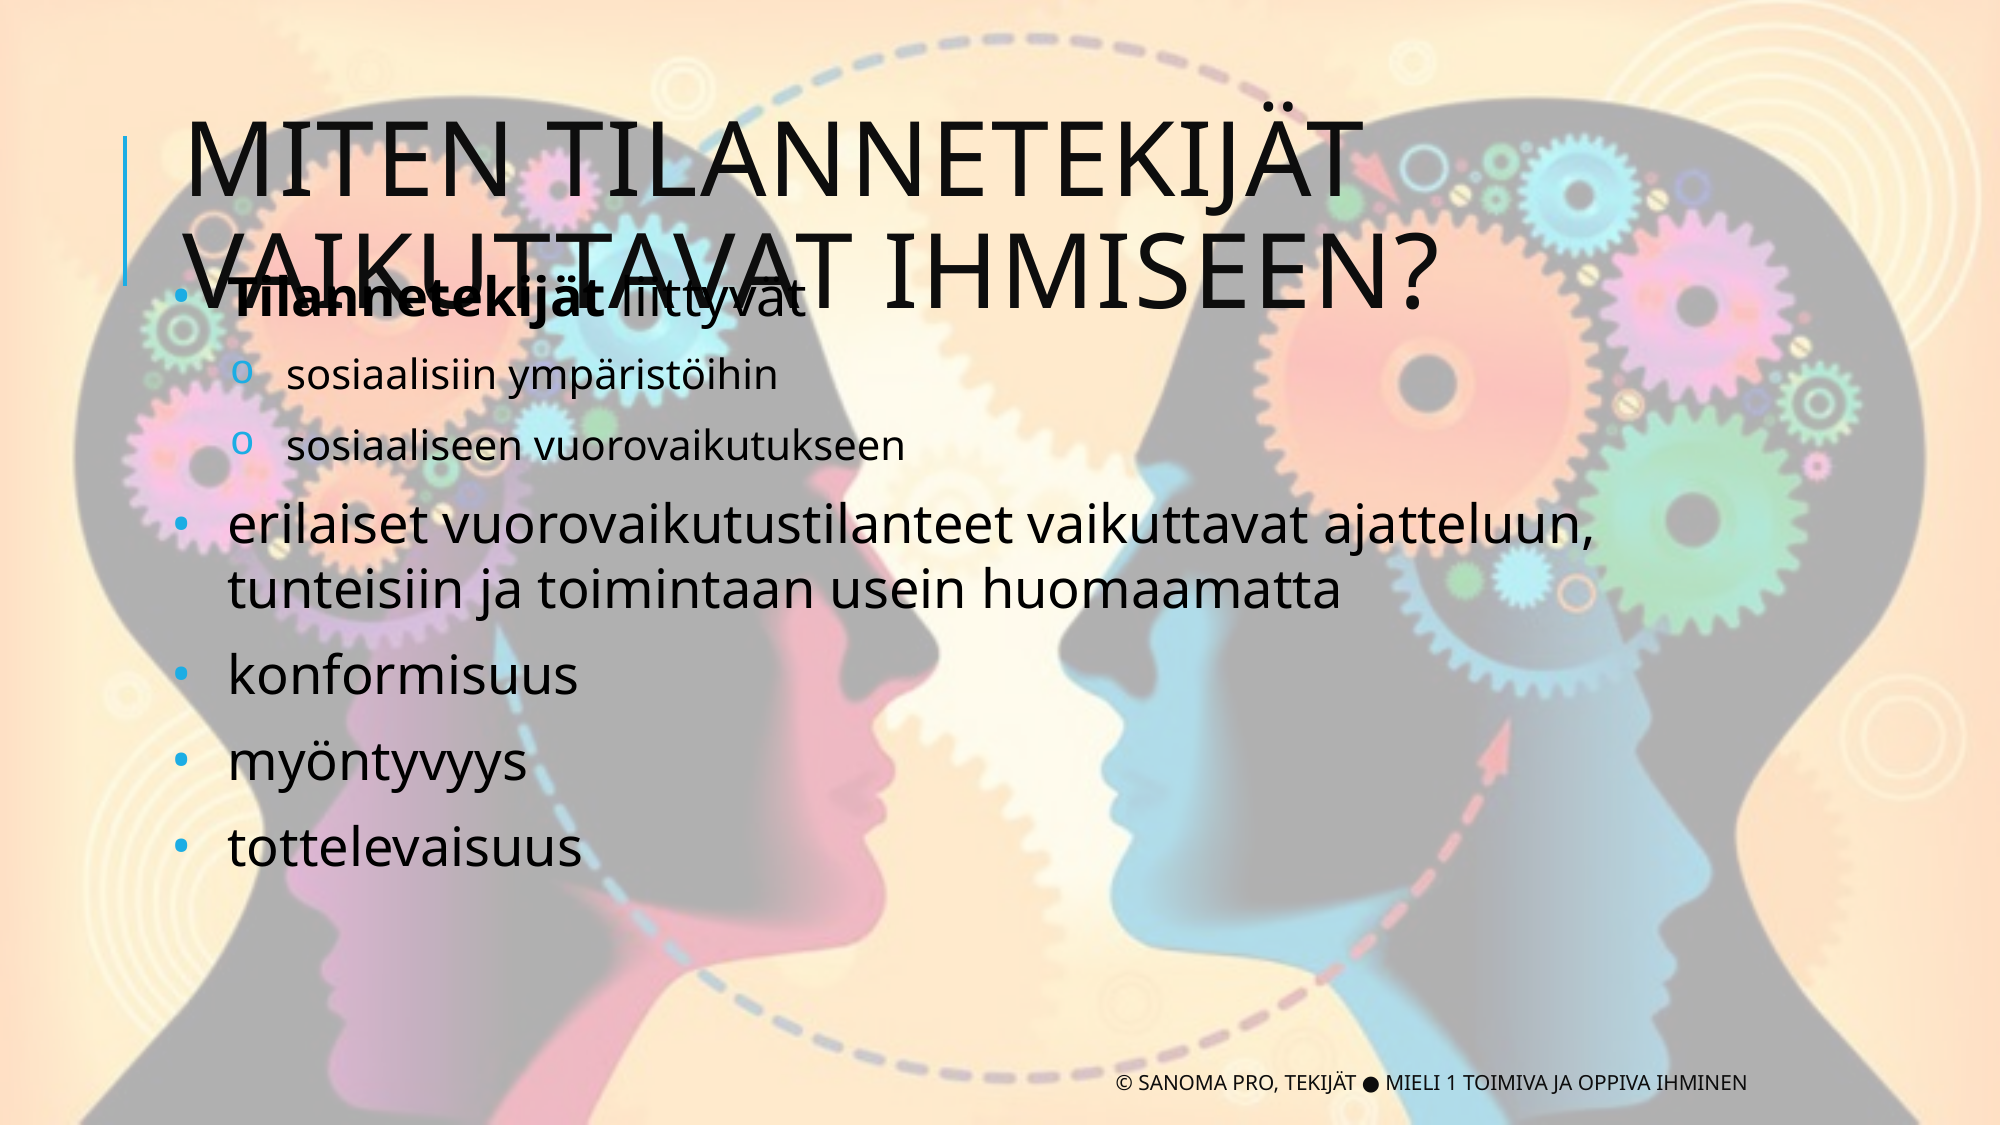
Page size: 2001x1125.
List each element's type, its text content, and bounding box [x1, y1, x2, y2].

list Tilannetekijät liittyvät sosiaalisiin ympäristöihin sosiaaliseen vuorovaikutukseen erilaiset vuorovaikutustilanteet vaikuttavat ajatteluun, tunteisiin ja toimintaan usein huomaamatta konformisuus myöntyvyys tottelevaisuus [137, 254, 1863, 978]
title Miten tilannetekijät vaikuttavat ihmiseen? [168, 96, 1763, 254]
footer © Sanoma Pro, Tekijät ● Mieli 1 Toimiva ja oppiva ihminen [794, 1061, 1763, 1107]
